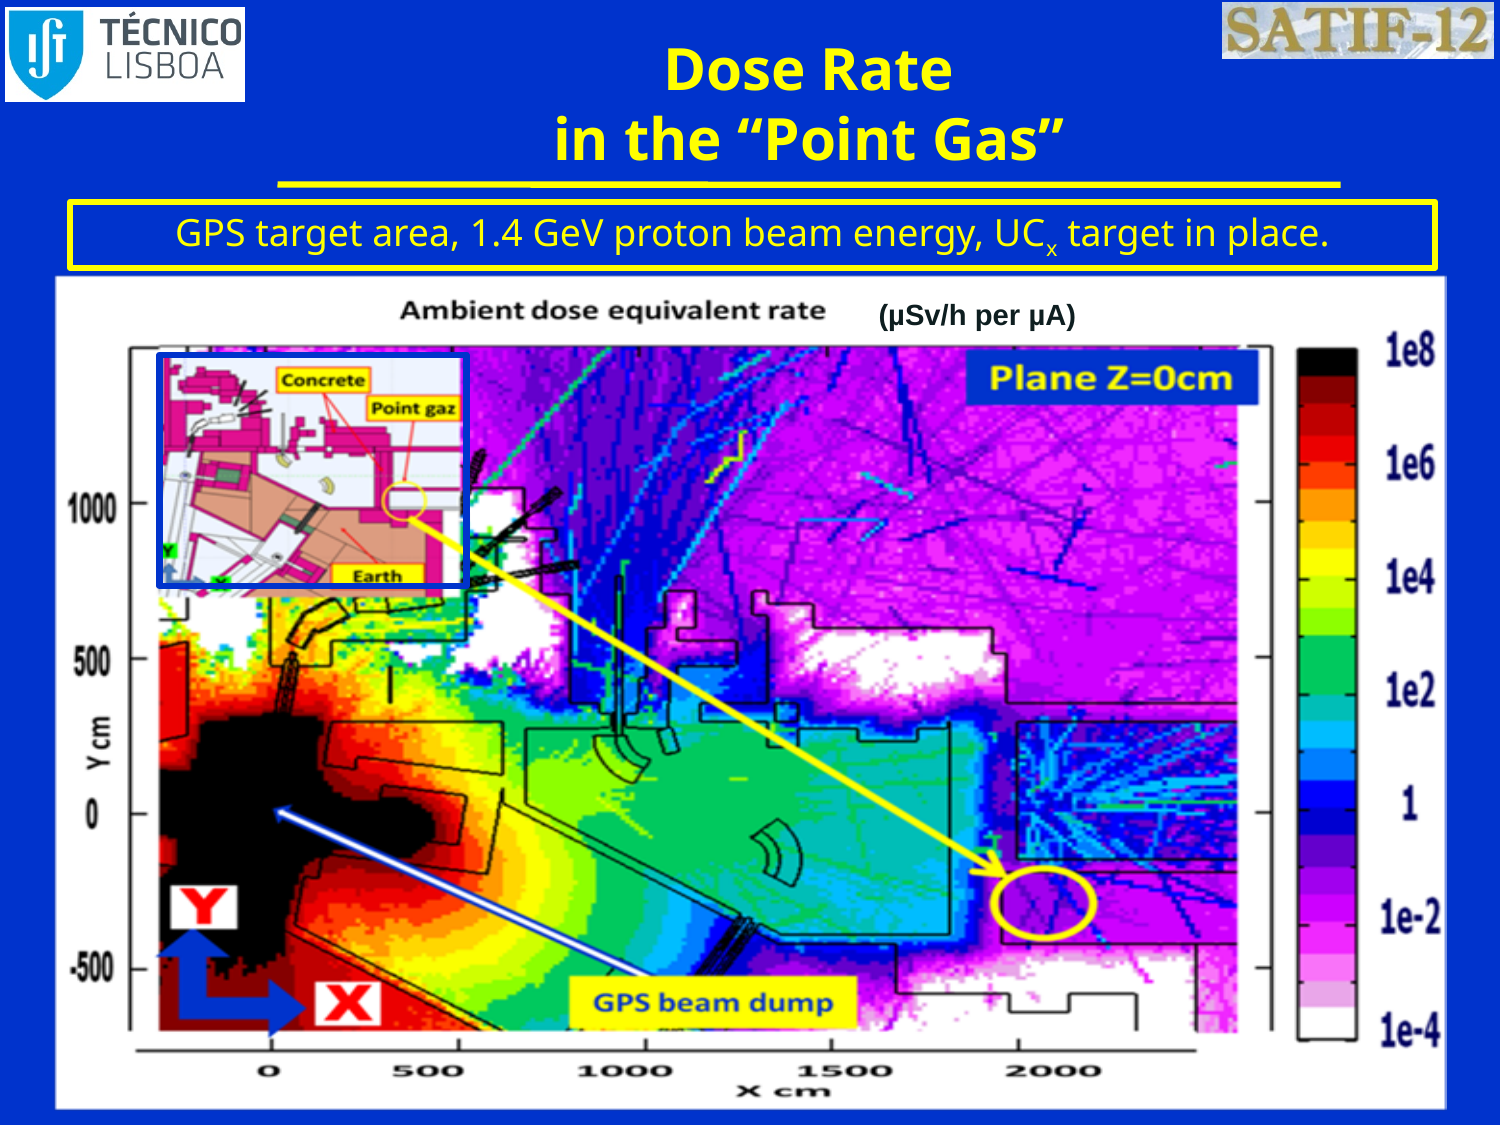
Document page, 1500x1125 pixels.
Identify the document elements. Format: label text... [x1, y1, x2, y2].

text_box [52, 273, 1448, 1113]
picture [5, 7, 245, 102]
text_box GPS target area, 1.4 GeV proton beam energy, UCx target in place. [70, 201, 1435, 268]
title Dose Rate in the “Point Gas” [277, 19, 1341, 185]
picture [1222, 2, 1494, 59]
